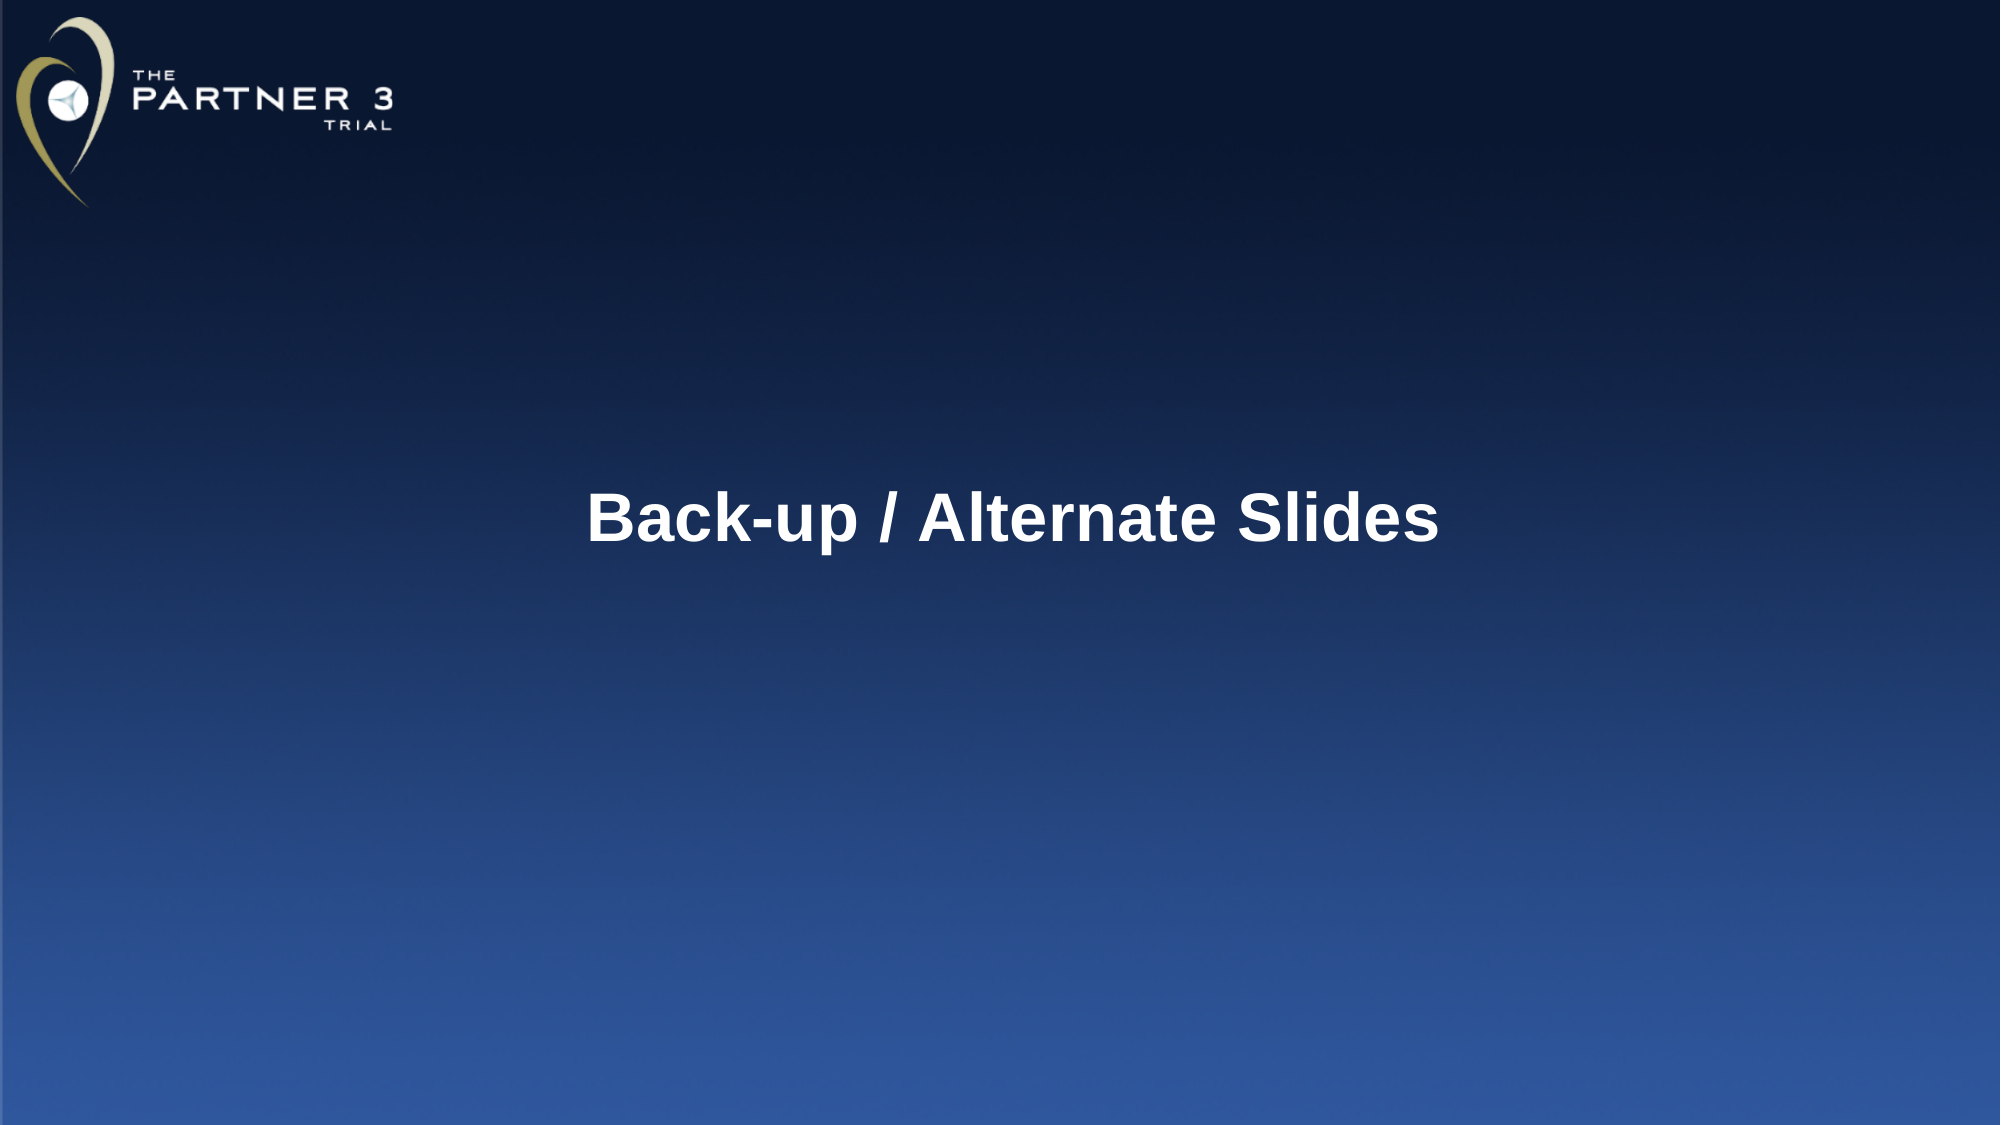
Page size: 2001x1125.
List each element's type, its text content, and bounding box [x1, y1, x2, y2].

title Back-up / Alternate Slides [584, 469, 1446, 661]
picture [0, 0, 2000, 1125]
